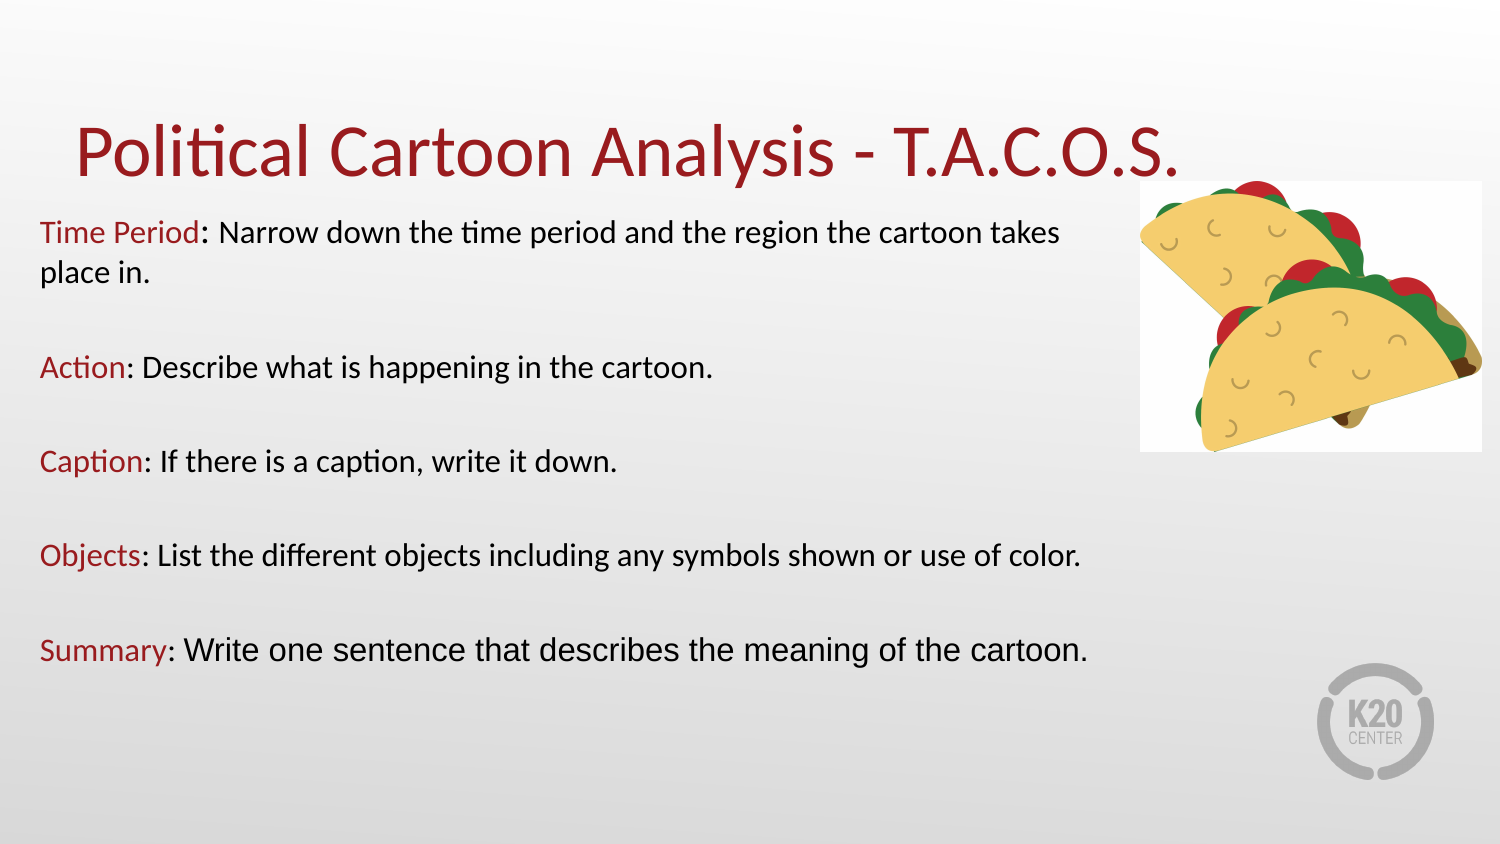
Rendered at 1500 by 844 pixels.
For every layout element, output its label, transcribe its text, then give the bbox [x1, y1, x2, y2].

title Political Cartoon Analysis - T.A.C.O.S. [75, 50, 1425, 191]
list Time Period: Narrow down the time period and the region the cartoon takes place in. Action: Describe what is happening in the cartoon. Caption: If there is a caption, write it down. Objects: List the different objects including any symbols shown or use of color. Summary: Write one sentence that describes the meaning of the cartoon. [24, 191, 1128, 758]
picture [1140, 181, 1483, 452]
picture [1300, 646, 1451, 797]
